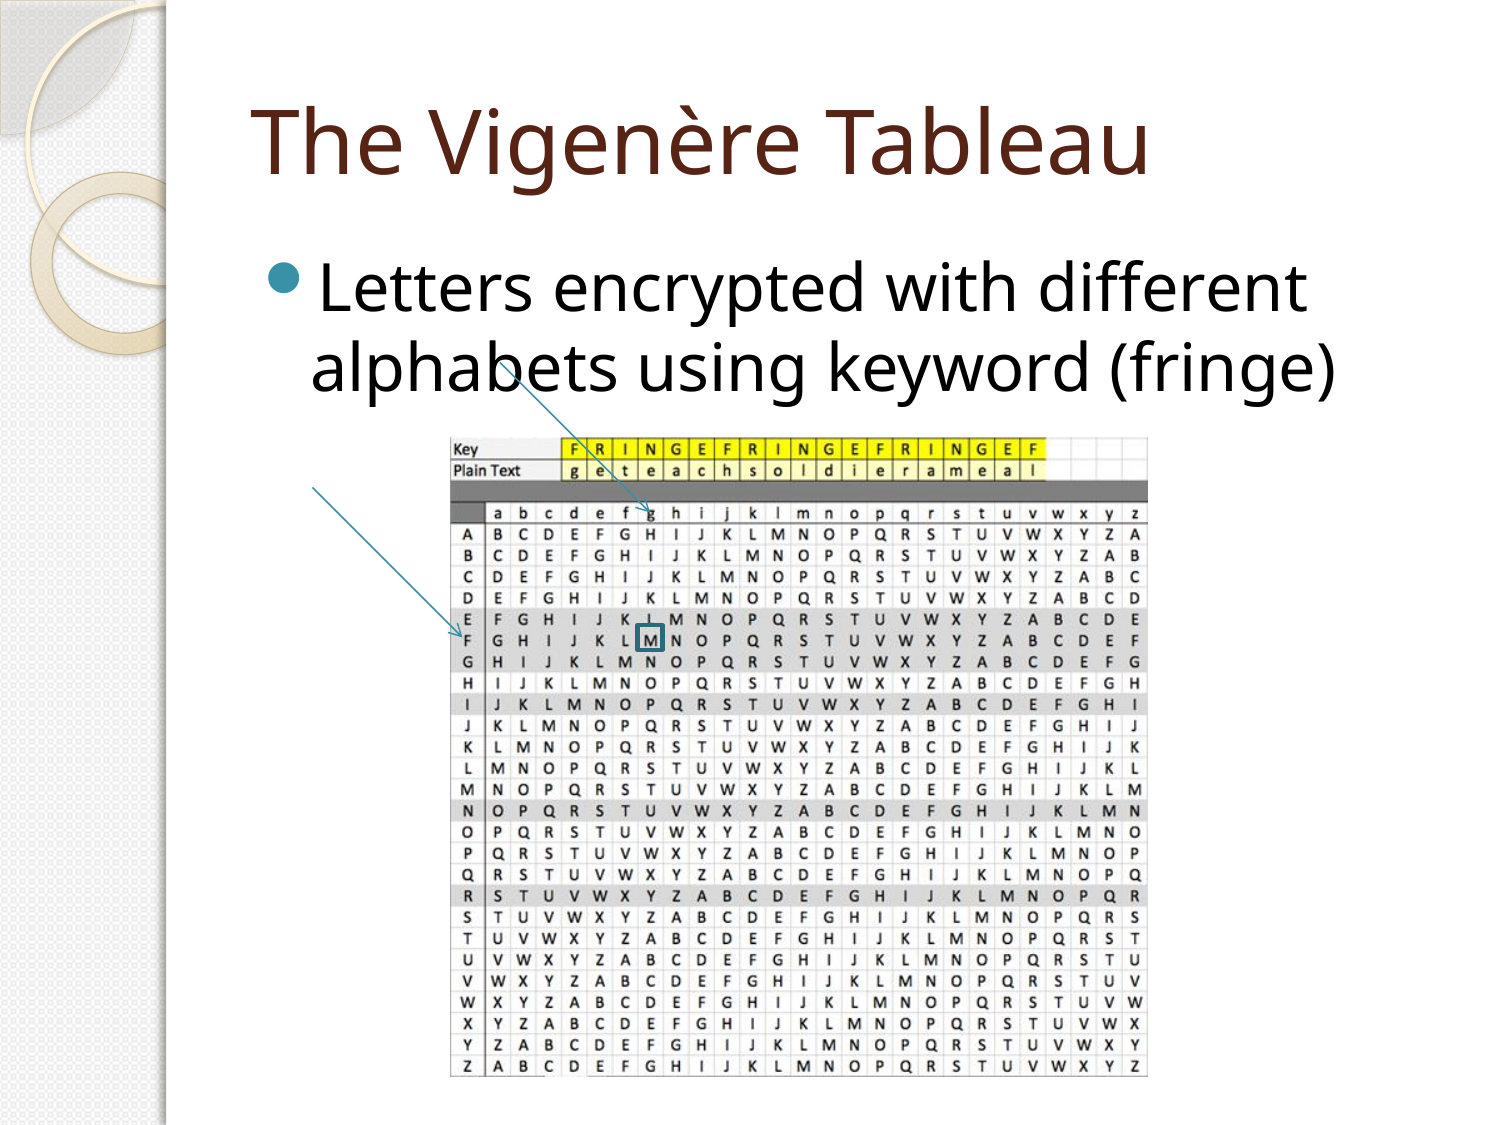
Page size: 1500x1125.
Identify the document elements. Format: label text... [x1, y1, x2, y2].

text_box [312, 487, 463, 638]
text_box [499, 362, 651, 513]
title The Vigenère Tableau [235, 45, 1466, 233]
picture [449, 437, 1148, 1077]
list Letters encrypted with different alphabets using keyword (fringe) [235, 237, 1466, 413]
